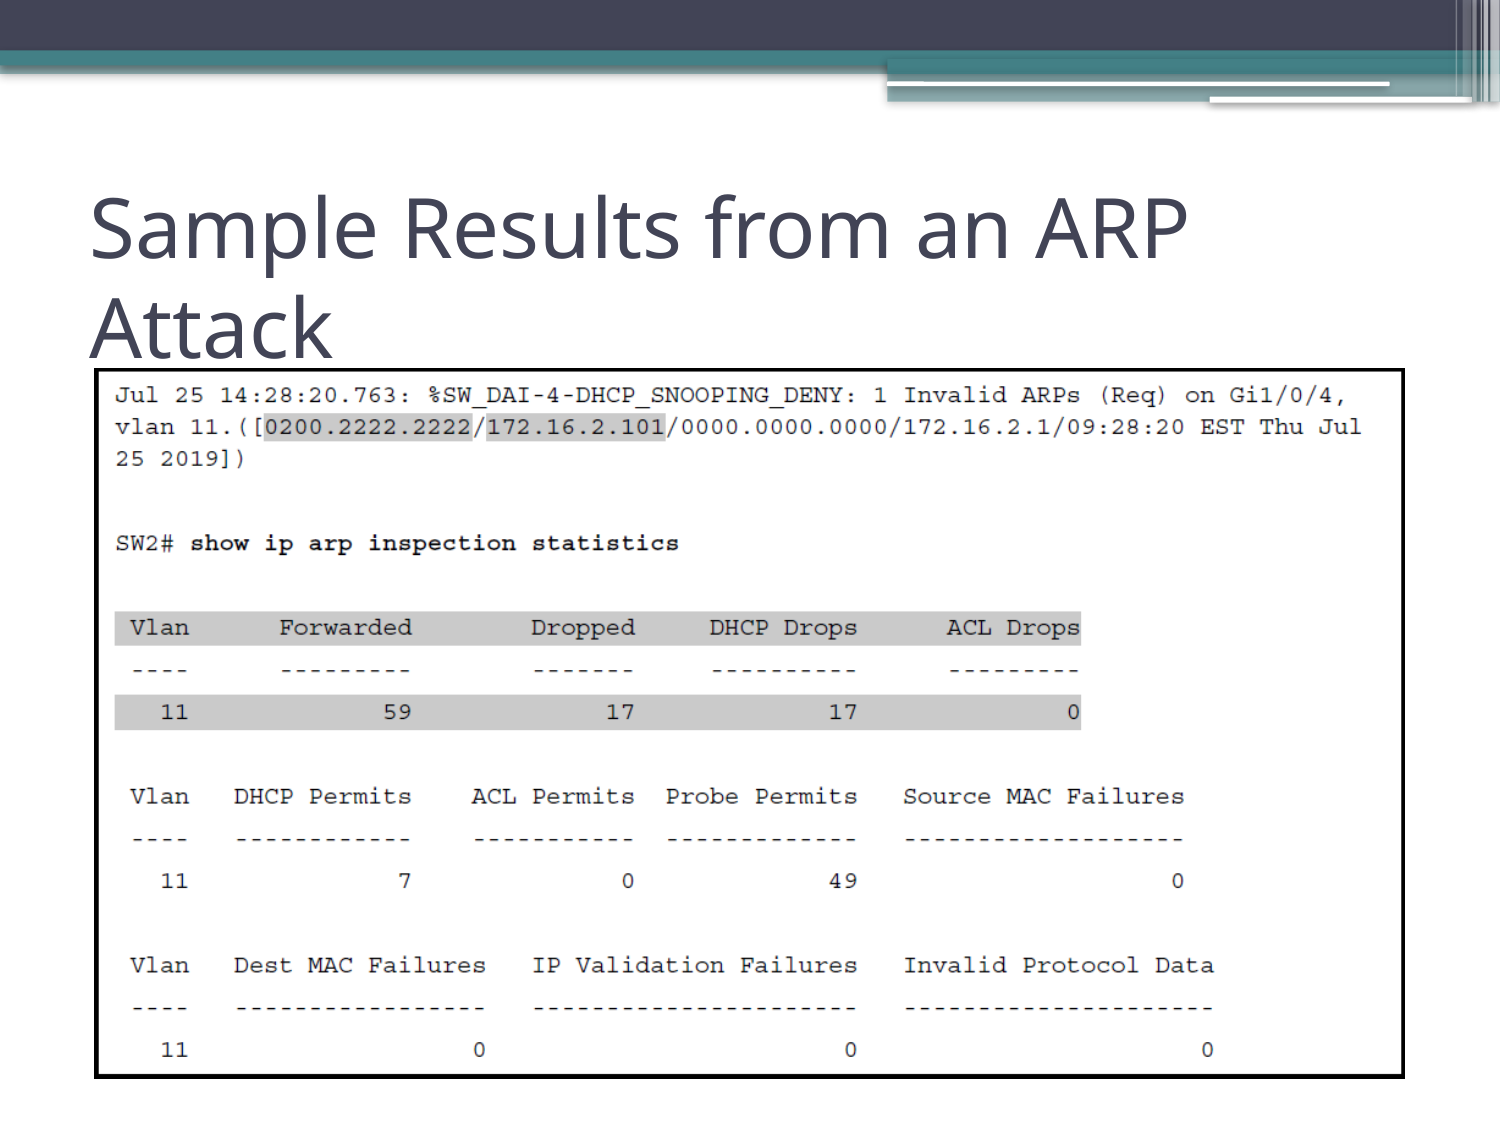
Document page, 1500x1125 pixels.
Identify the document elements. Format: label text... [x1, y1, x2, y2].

title Sample Results from an ARP Attack [75, 187, 1425, 363]
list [94, 368, 1406, 1079]
